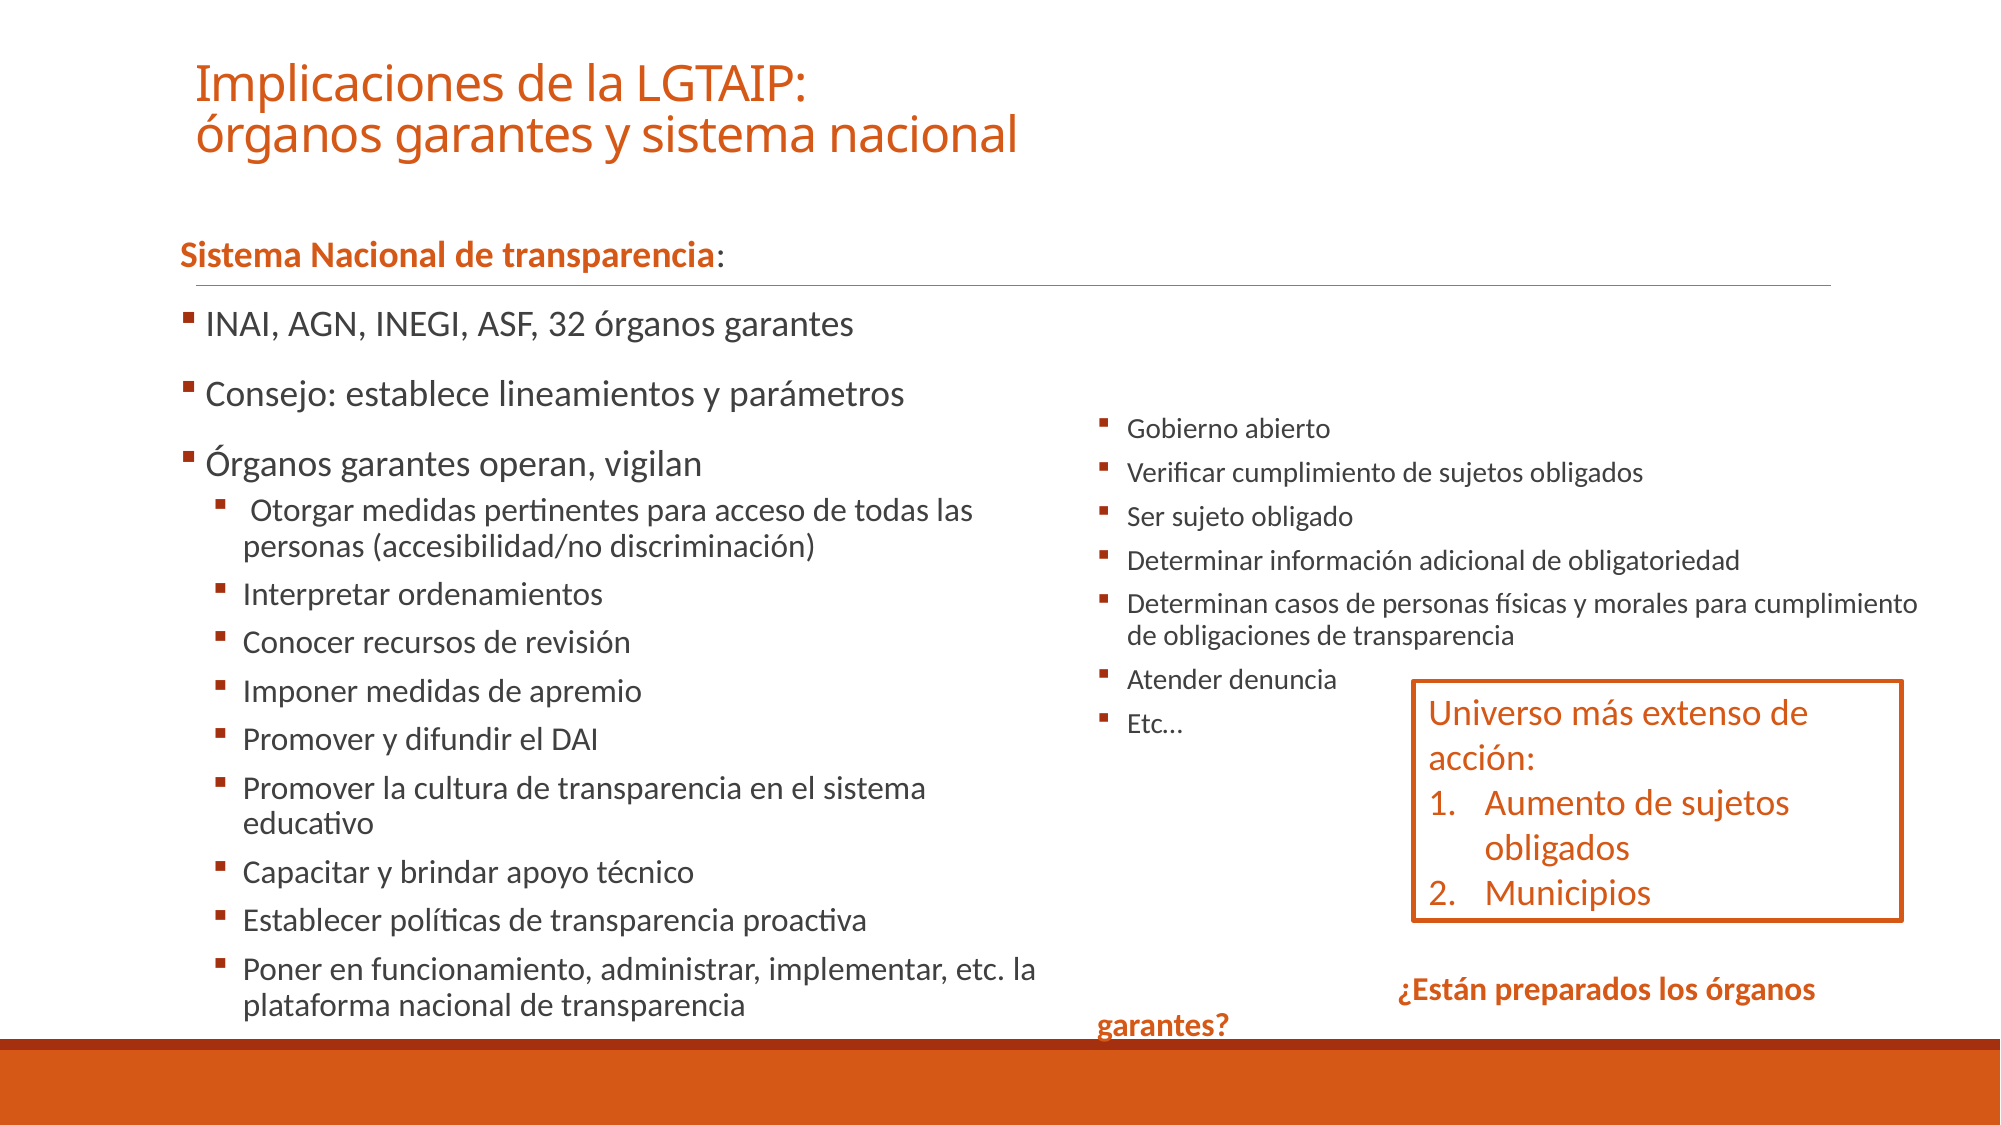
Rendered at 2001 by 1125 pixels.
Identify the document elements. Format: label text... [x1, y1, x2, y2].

text_box Gobierno abierto Verificar cumplimiento de sujetos obligados Ser sujeto obligado Determinar información adicional de obligatoriedad Determinan casos de personas físicas y morales para cumplimiento de obligaciones de transparencia Atender denuncia Etc… ¿Están preparados los órganos garantes? [1064, 227, 1928, 1032]
title Implicaciones de la LGTAIP: órganos garantes y sistema nacional [180, 47, 1830, 171]
list Sistema Nacional de transparencia: INAI, AGN, INEGI, ASF, 32 órganos garantes Consejo: establece lineamientos y parámetros Órganos garantes operan, vigilan Otorgar medidas pertinentes para acceso de todas las personas (accesibilidad/no discriminación) Interpretar ordenamientos Conocer recursos de revisión Imponer medidas de apremio Promover y difundir el DAI Promover la cultura de transparencia en el sistema educativo Capacitar y brindar apoyo técnico Establecer políticas de transparencia proactiva Poner en funcionamiento, administrar, implementar, etc. la plataforma nacional de transparencia [180, 227, 1044, 1032]
text_box Universo más extenso de acción: Aumento de sujetos obligados Municipios [1413, 681, 1902, 921]
